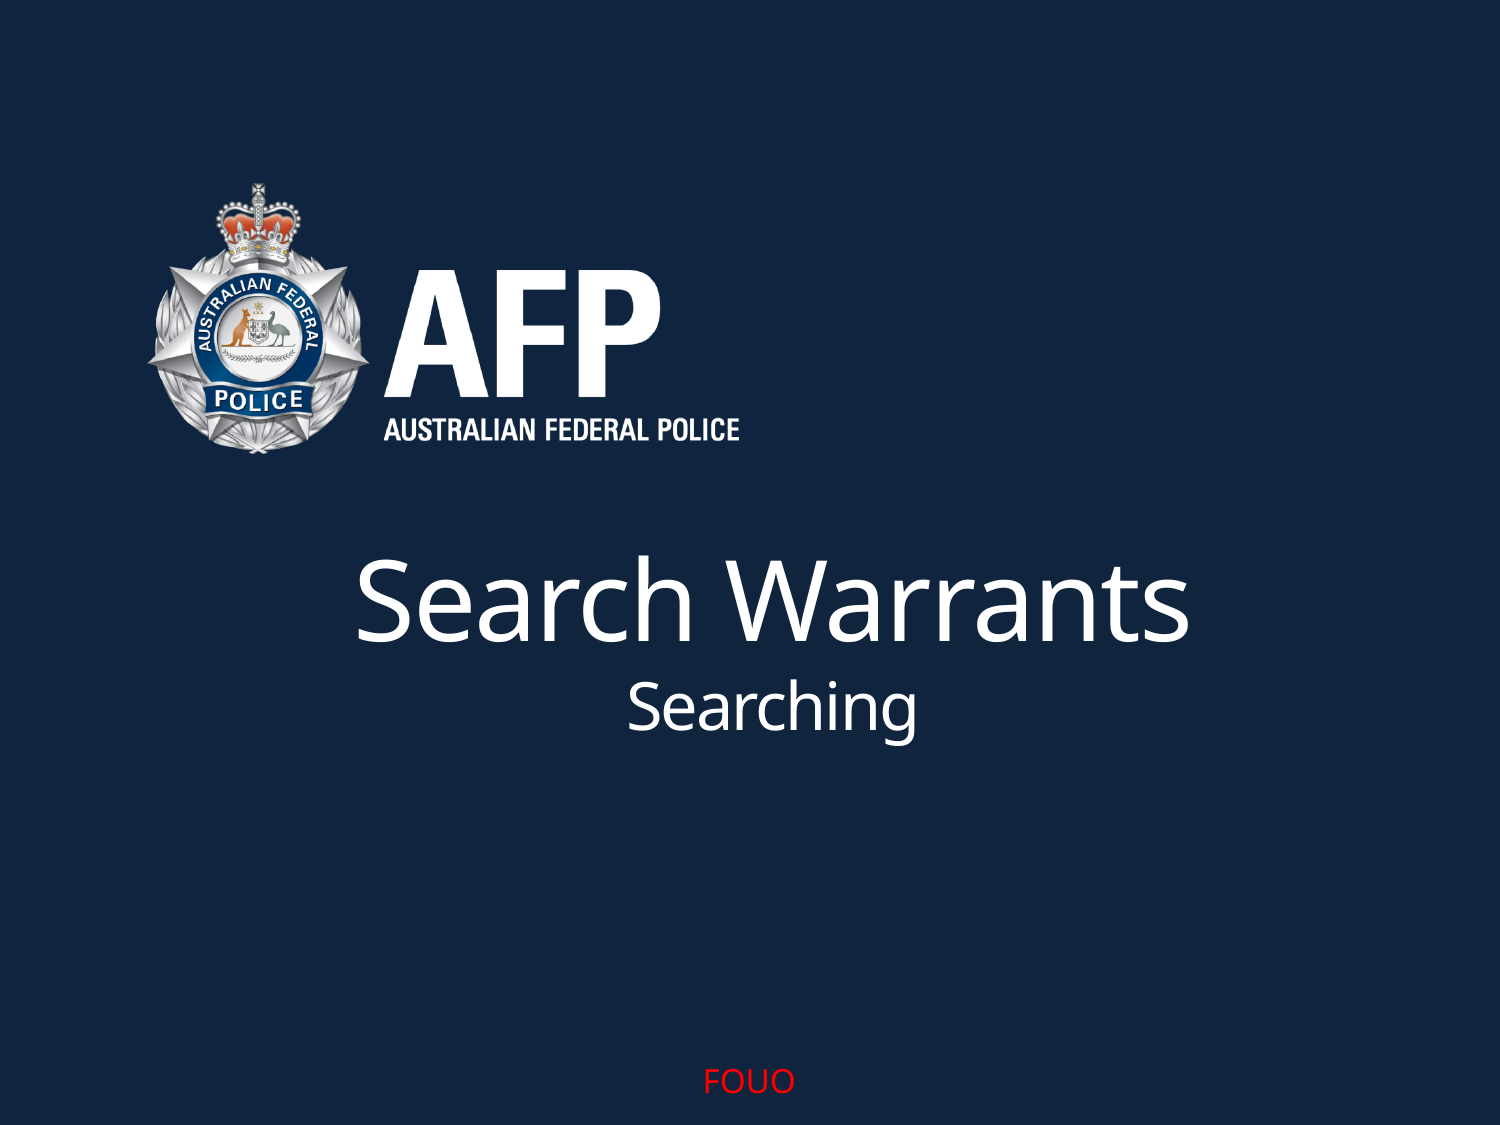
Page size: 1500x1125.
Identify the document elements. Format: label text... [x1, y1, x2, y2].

title Search Warrants Searching [135, 597, 1411, 752]
picture [147, 183, 739, 454]
